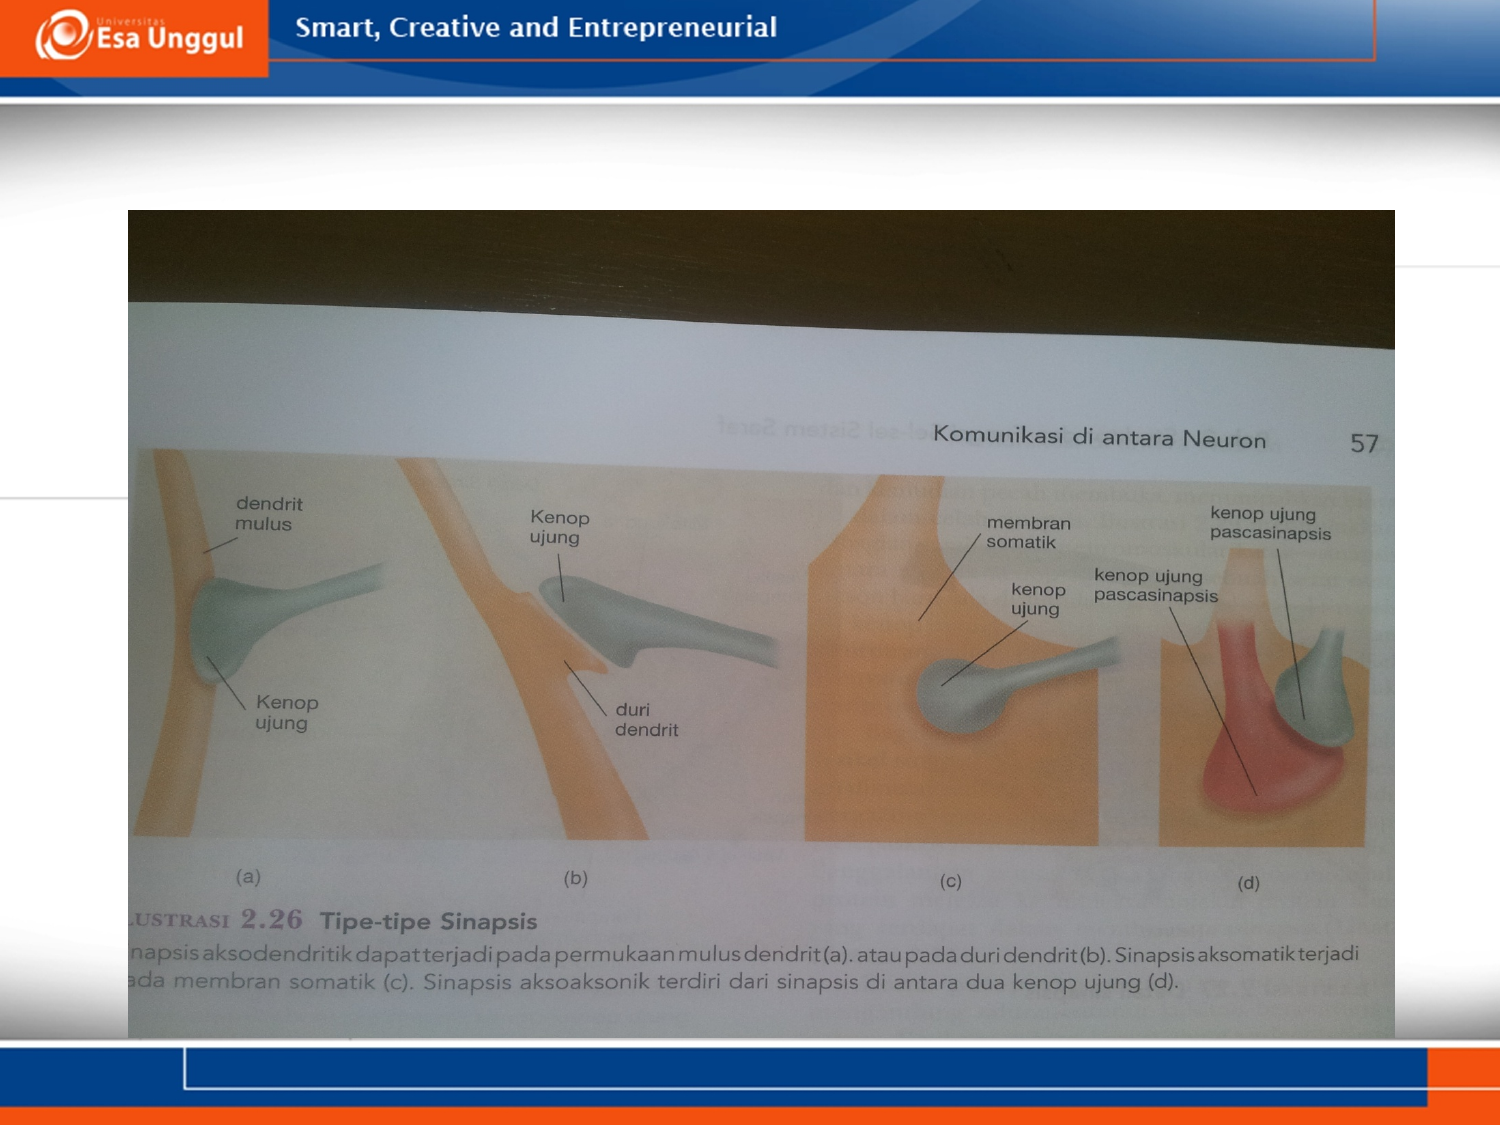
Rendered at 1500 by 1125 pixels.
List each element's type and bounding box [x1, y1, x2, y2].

picture [0, 0, 1500, 1125]
list [128, 210, 1395, 1038]
